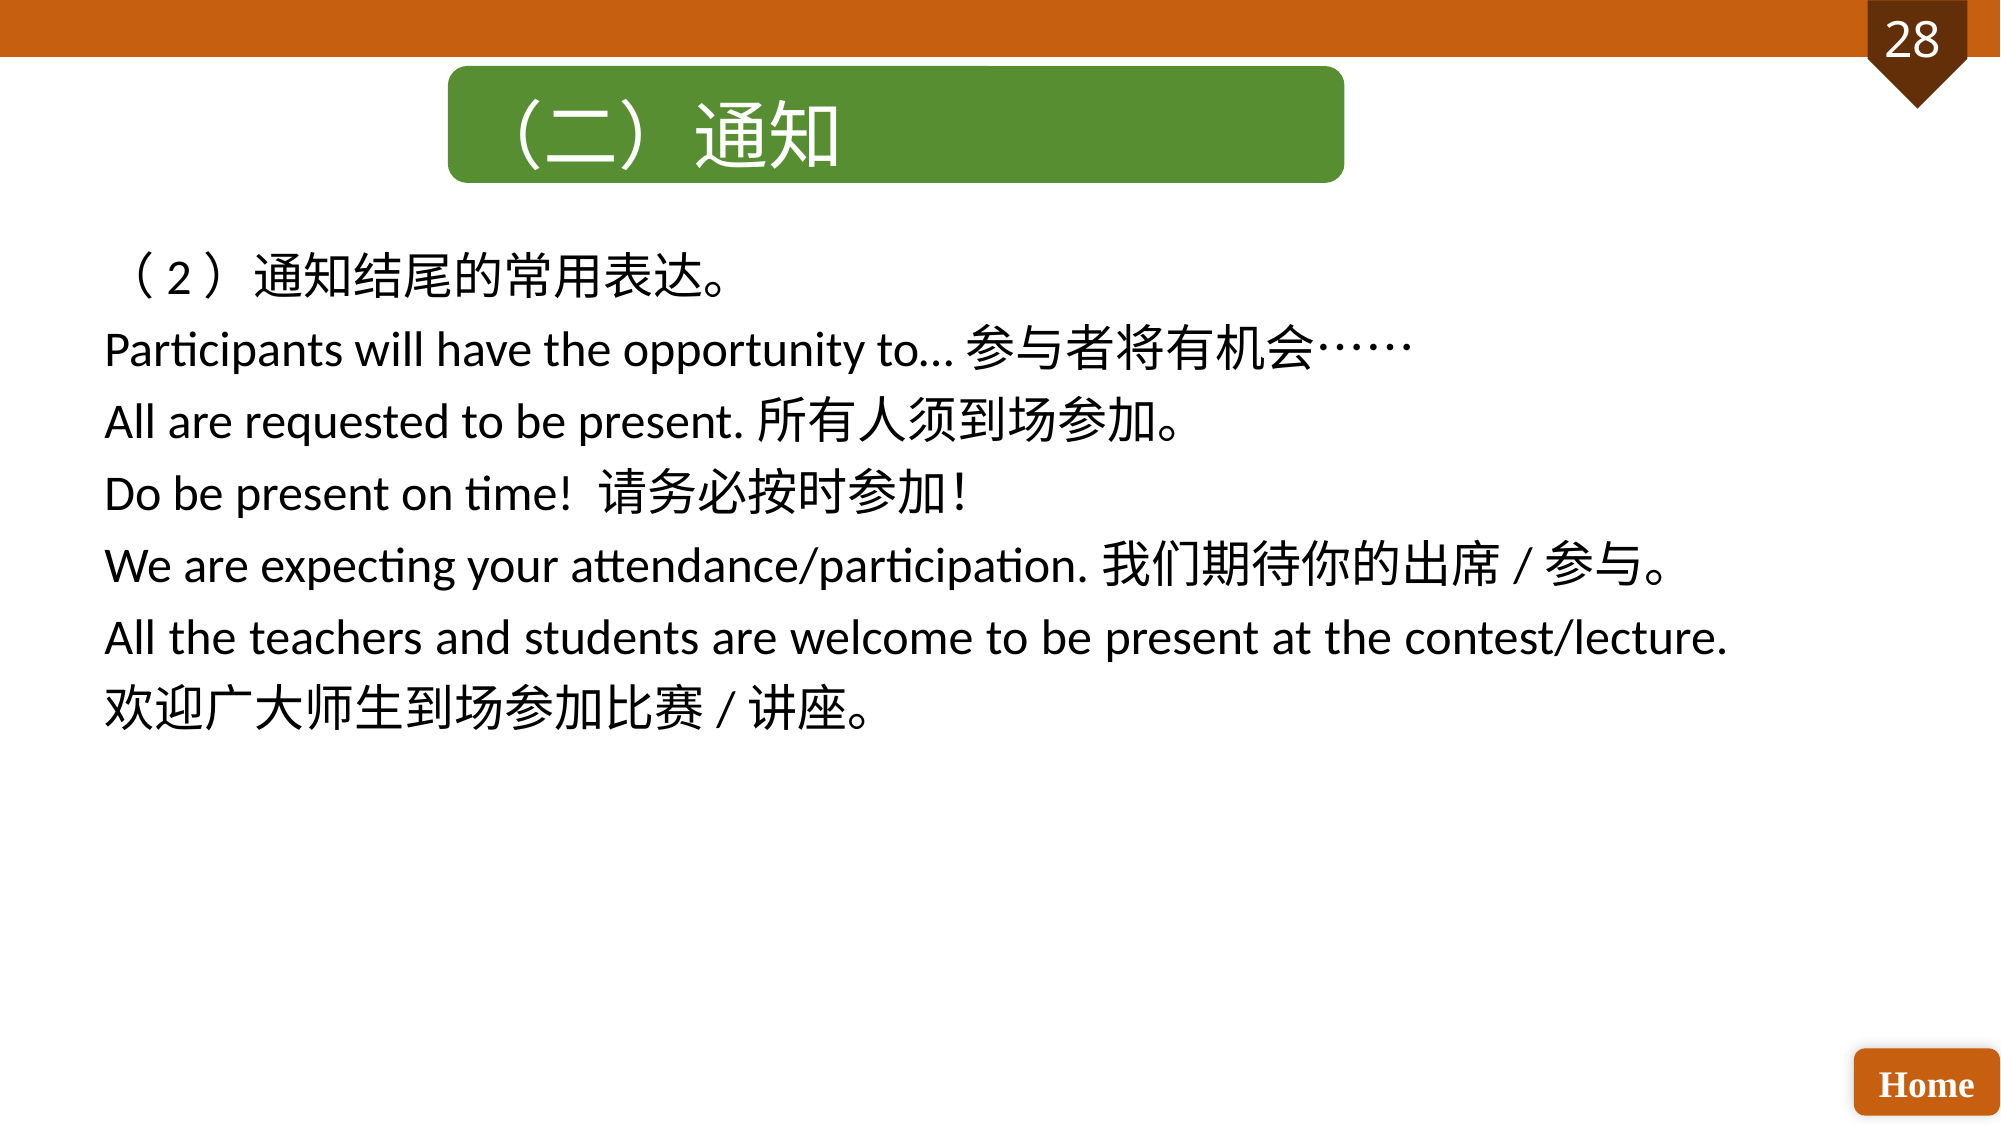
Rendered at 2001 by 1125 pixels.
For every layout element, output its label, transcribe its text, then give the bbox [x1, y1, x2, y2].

text_box （二）通知 [446, 64, 1346, 184]
text_box （2）通知结尾的常用表达。 Participants will have the opportunity to…参与者将有机会…… All are requested to be present.所有人须到场参加。 Do be present on time! 请务必按时参加！ We are expecting your attendance/participation.我们期待你的出席/参与。 All the teachers and students are welcome to be present at the contest/lecture.欢迎广大师生到场参加比赛/讲座。 [89, 224, 1757, 744]
